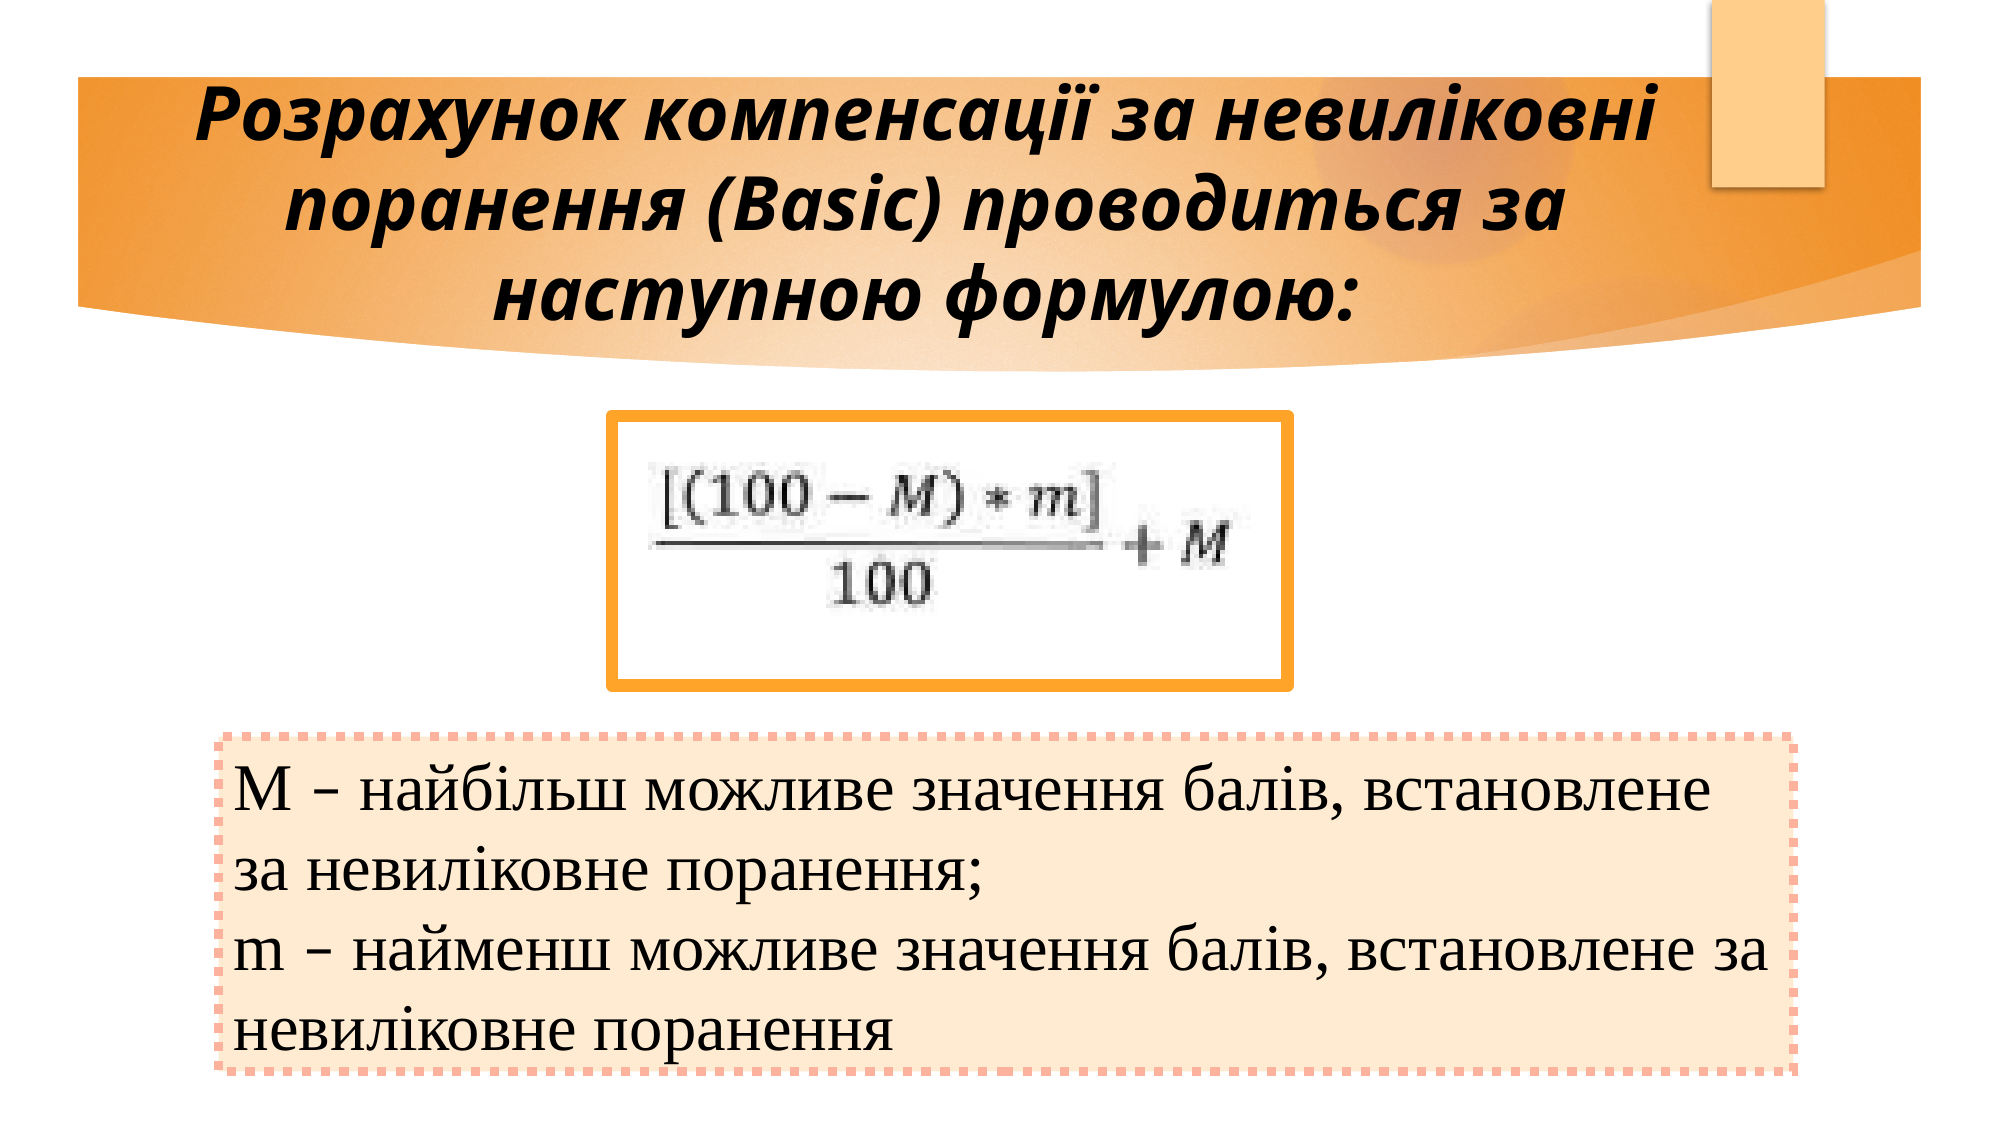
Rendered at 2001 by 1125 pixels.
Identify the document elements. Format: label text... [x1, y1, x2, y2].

title Розрахунок компенсації за невиліковні поранення (Basic) проводиться за наступною формулою: [129, 161, 1723, 330]
text_box M – найбільш можливе значення балів, встановлене за невиліковне поранення; m – найменш можливе значення балів, встановлене за невиліковне поранення [218, 736, 1794, 1072]
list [617, 421, 1282, 680]
